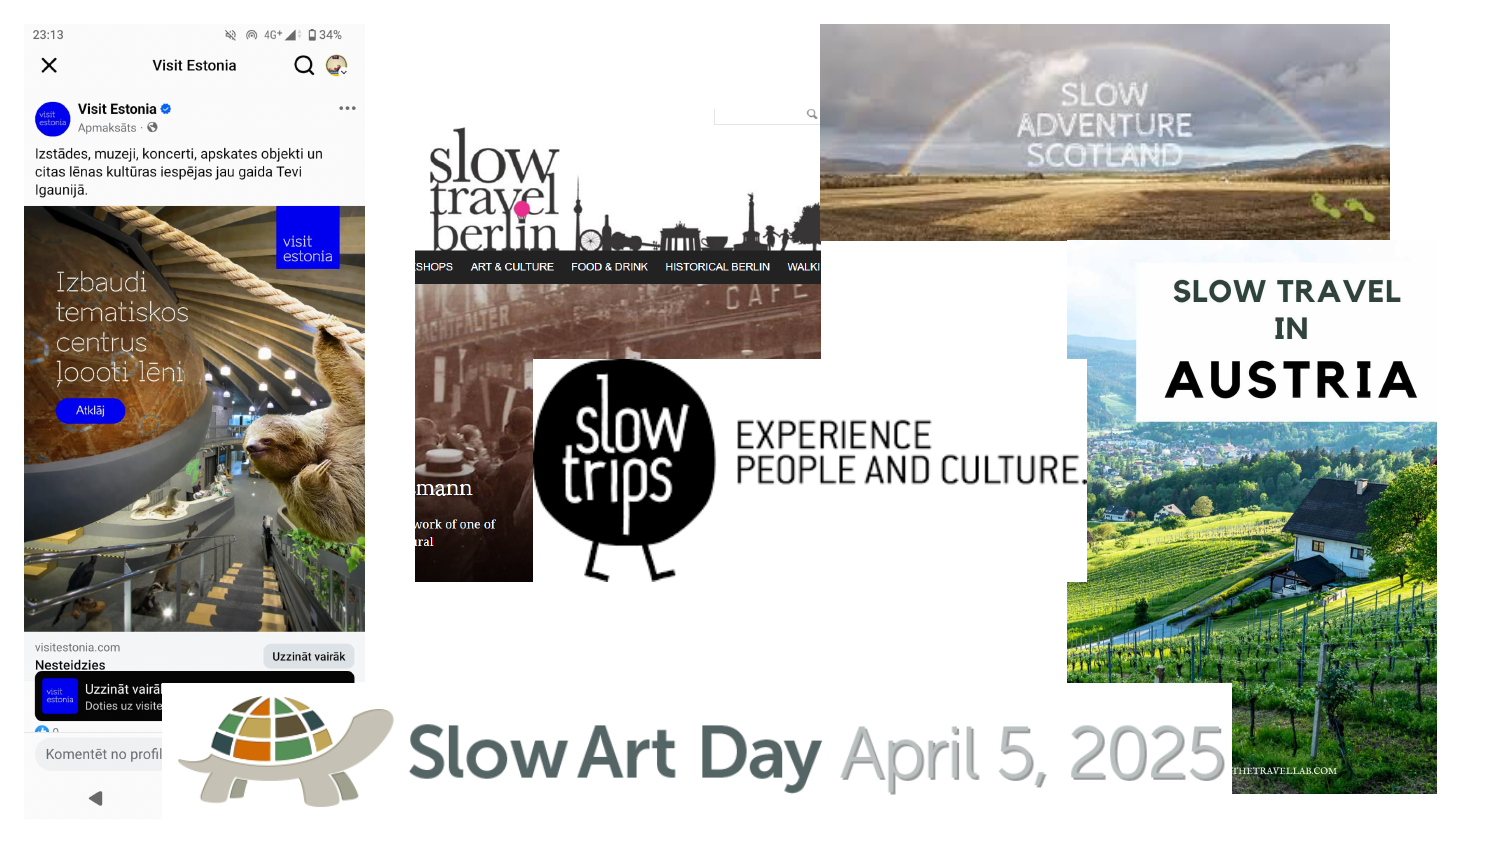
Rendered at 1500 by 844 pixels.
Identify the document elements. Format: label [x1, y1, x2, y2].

picture [24, 24, 1437, 819]
